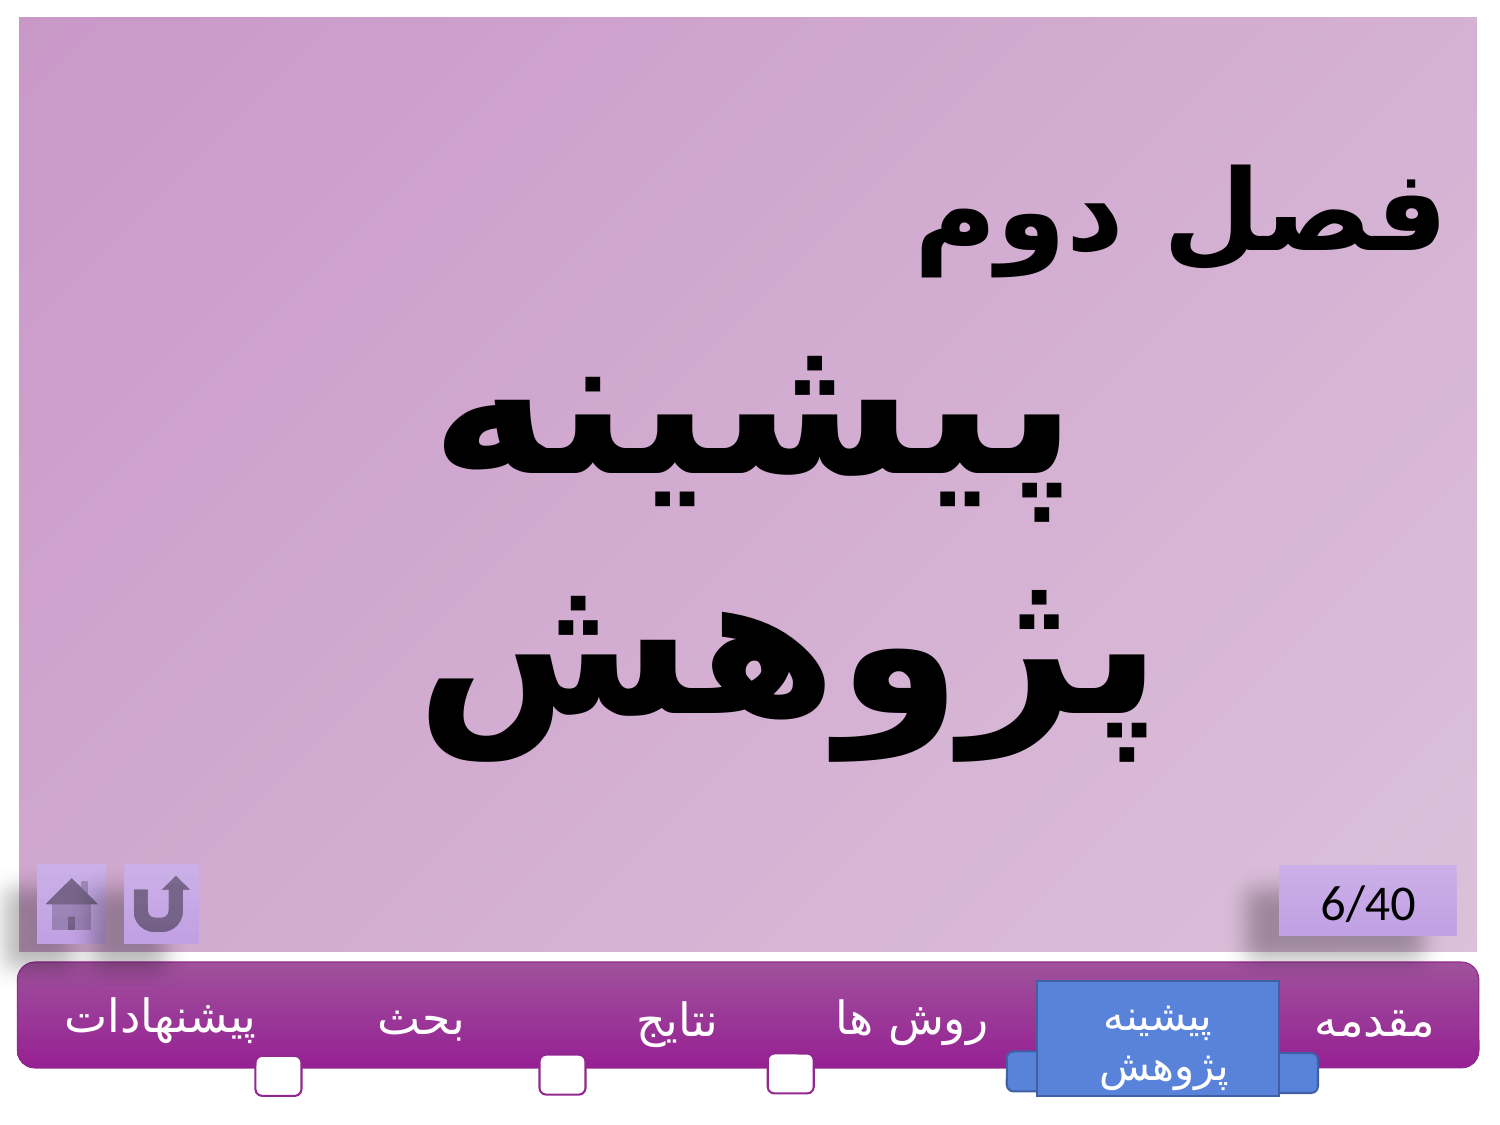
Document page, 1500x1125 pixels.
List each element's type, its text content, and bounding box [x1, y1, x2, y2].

text_box مقدمه [1280, 982, 1472, 1053]
text_box [538, 1053, 587, 1096]
text_box بحث [284, 981, 559, 1052]
text_box [37, 863, 107, 945]
text_box پیشینه پژوهش [1036, 980, 1280, 1097]
text_box [16, 14, 1480, 955]
text_box [766, 1052, 815, 1095]
text_box [124, 863, 200, 944]
text_box فصل دوم پیشینه پژوهش [44, 27, 1464, 864]
text_box [16, 961, 1480, 1069]
text_box پیشنهادات [37, 978, 285, 1049]
text_box [254, 1054, 303, 1097]
text_box 6/40 [1279, 864, 1457, 937]
text_box [1005, 1050, 1036, 1093]
text_box [37, 27, 44, 863]
text_box روش ها [791, 981, 1032, 1052]
text_box نتایج [564, 983, 791, 1054]
text_box [1280, 1051, 1320, 1095]
